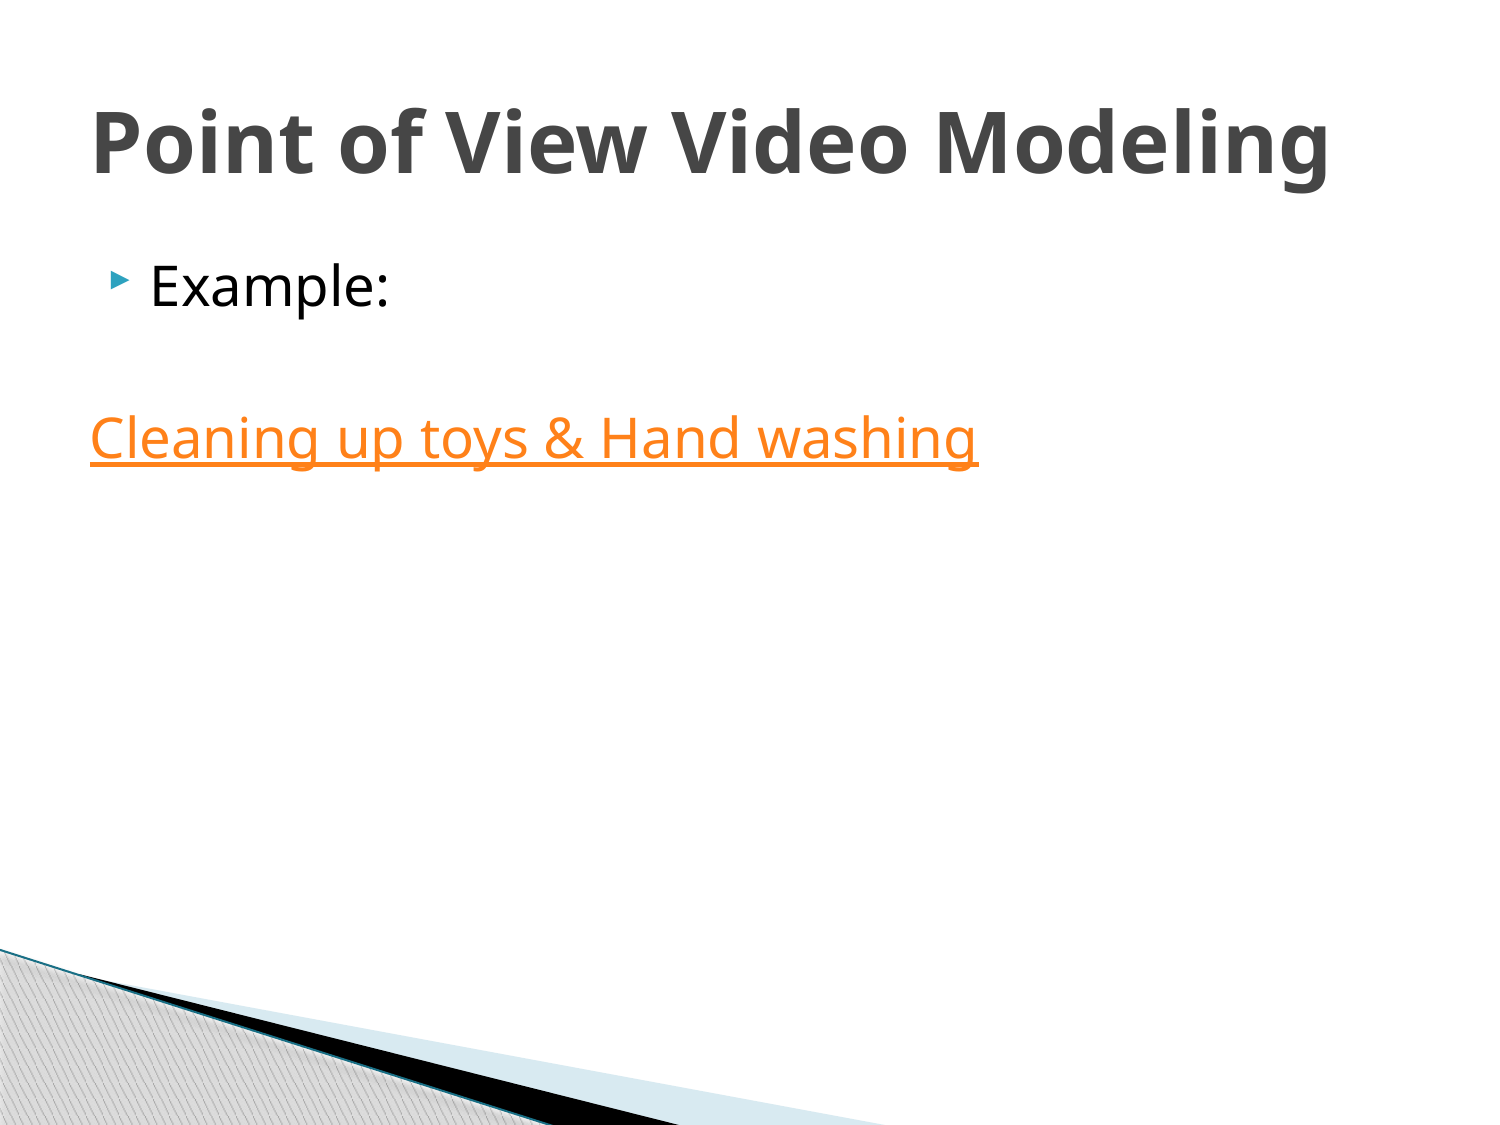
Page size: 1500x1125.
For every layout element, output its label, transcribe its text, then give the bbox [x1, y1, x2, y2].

title Point of View Video Modeling [75, 45, 1425, 233]
list Example: Cleaning up toys & Hand washing [75, 243, 1425, 986]
